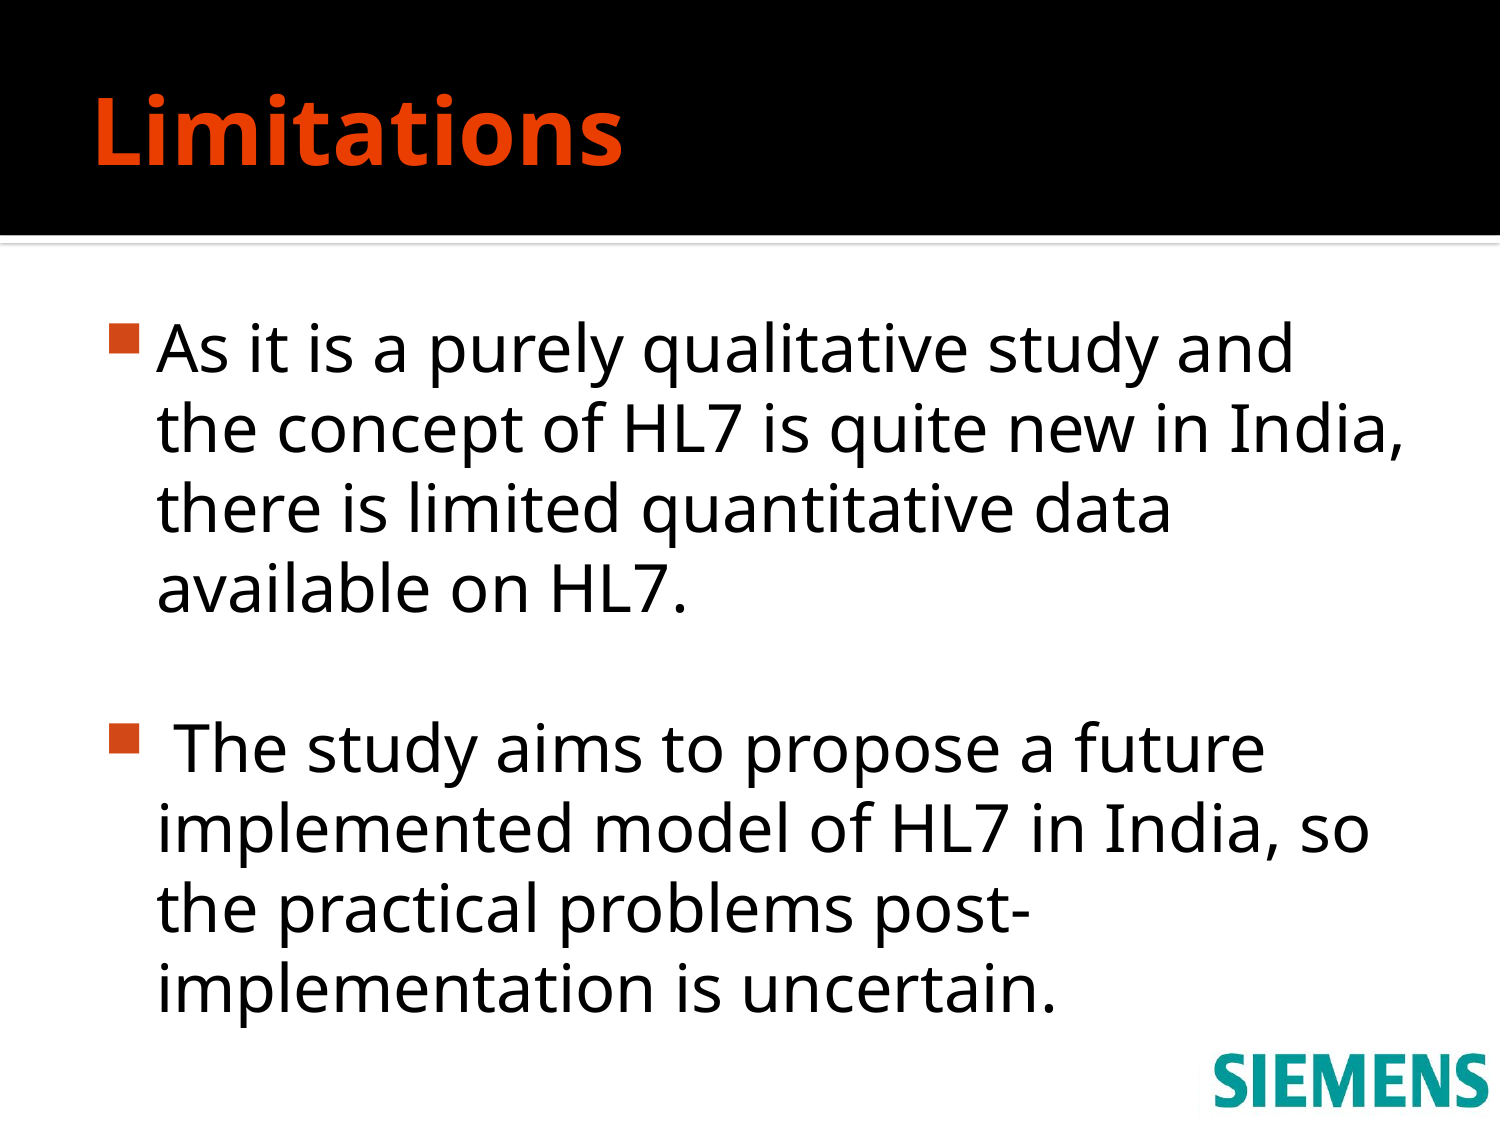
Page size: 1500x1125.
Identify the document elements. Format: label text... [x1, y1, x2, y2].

title Limitations [75, 25, 1425, 231]
list As it is a purely qualitative study and the concept of HL7 is quite new in India, there is limited quantitative data available on HL7. The study aims to propose a future implemented model of HL7 in India, so the practical problems post-implementation is uncertain. [75, 291, 1425, 1050]
picture [1187, 1037, 1500, 1125]
